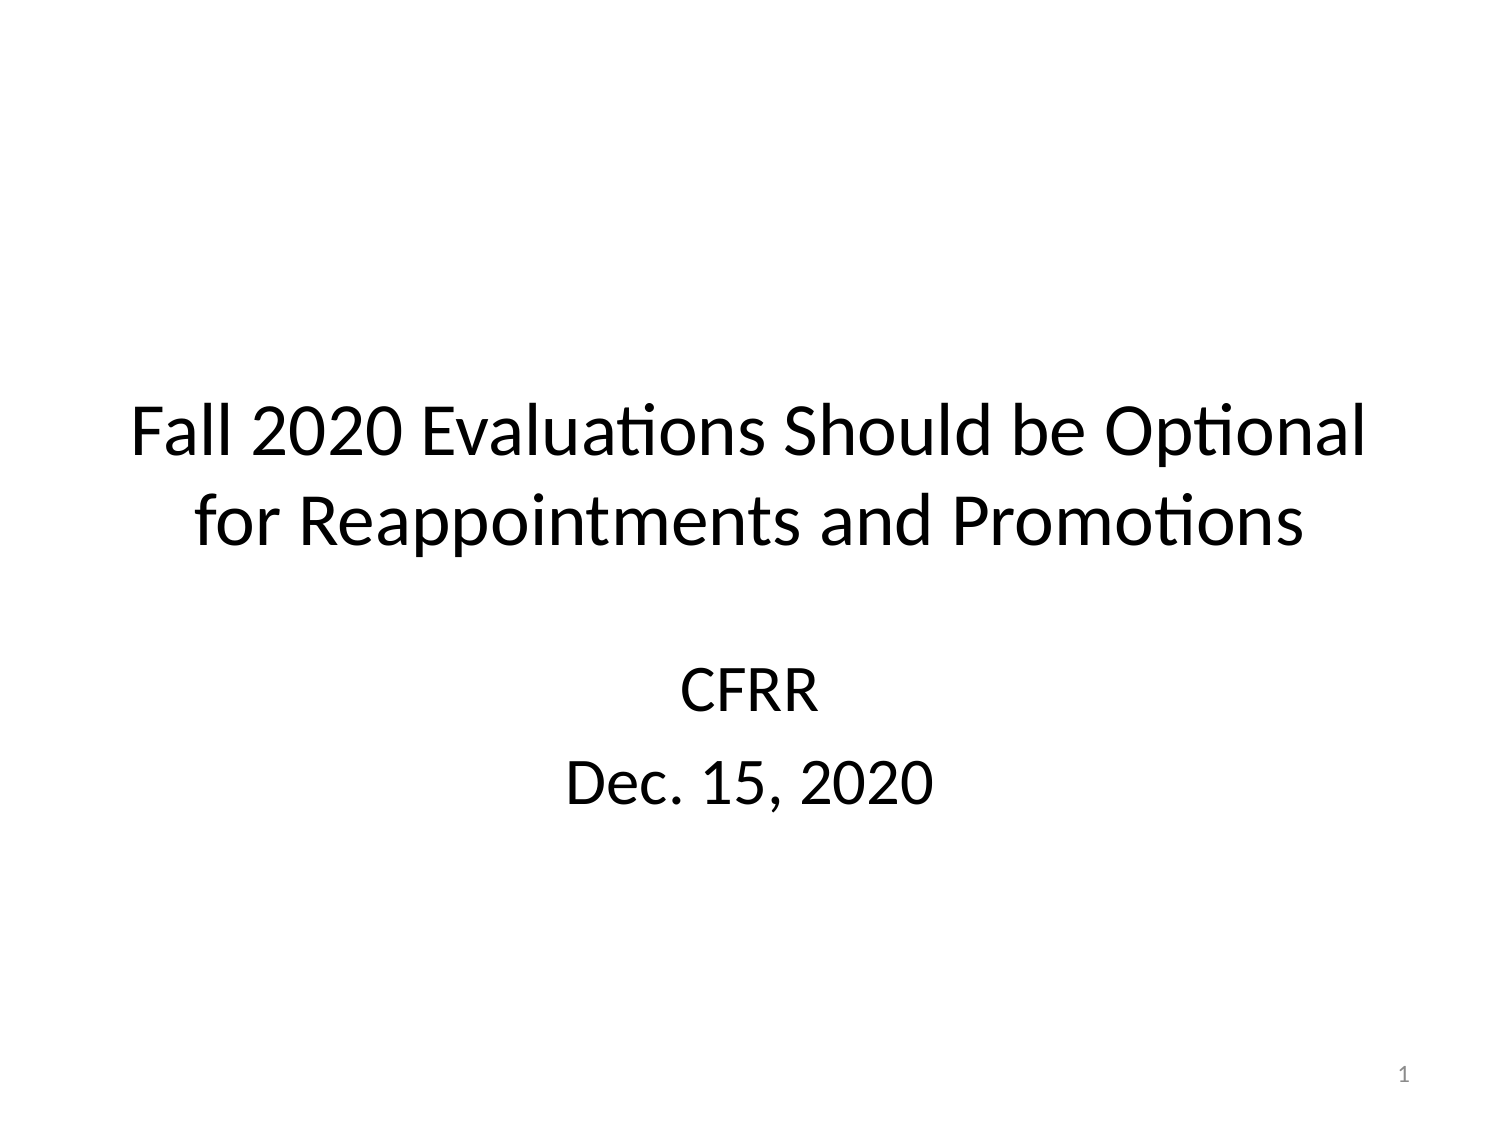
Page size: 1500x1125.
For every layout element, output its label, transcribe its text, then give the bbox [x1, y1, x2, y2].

title Fall 2020 Evaluations Should be Optional for Reappointments and Promotions [112, 349, 1388, 591]
slide_number 1 [1074, 1042, 1425, 1103]
subtitle CFRR Dec. 15, 2020 [225, 637, 1275, 925]
